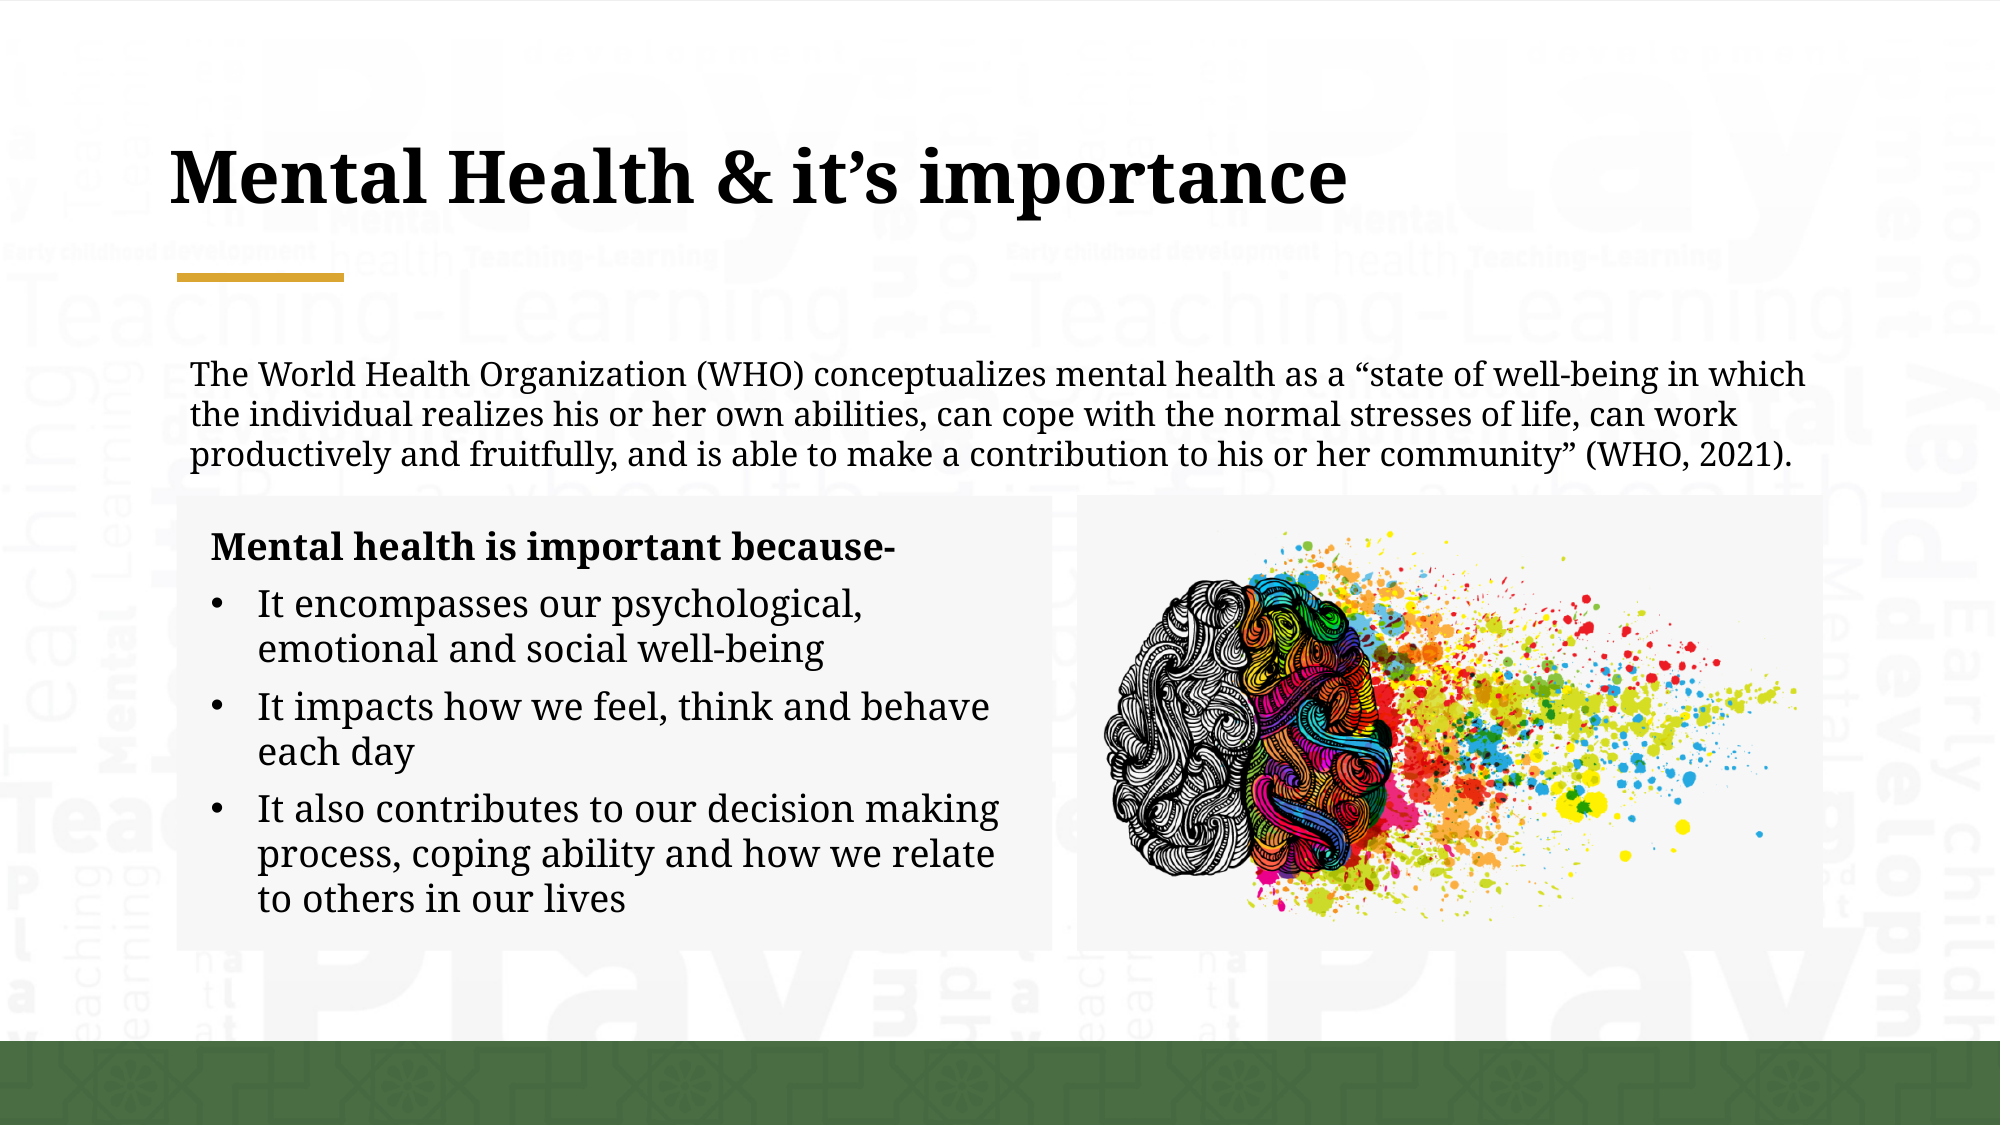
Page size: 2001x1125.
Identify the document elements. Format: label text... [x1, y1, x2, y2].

text_box The World Health Organization (WHO) conceptualizes mental health as a “state of well-being in which the individual realizes his or her own abilities, can cope with the normal stresses of life, can work productively and fruitfully, and is able to make a contribution to his or her community” (WHO, 2021). [174, 345, 1867, 481]
text_box [176, 495, 1053, 951]
text_box Mental Health & it’s importance [154, 123, 1452, 226]
picture [0, 0, 2000, 1125]
text_box Mental health is important because- It encompasses our psychological, emotional and social well-being It impacts how we feel, think and behave each day It also contributes to our decision making process, coping ability and how we relate to others in our lives [195, 514, 1031, 928]
